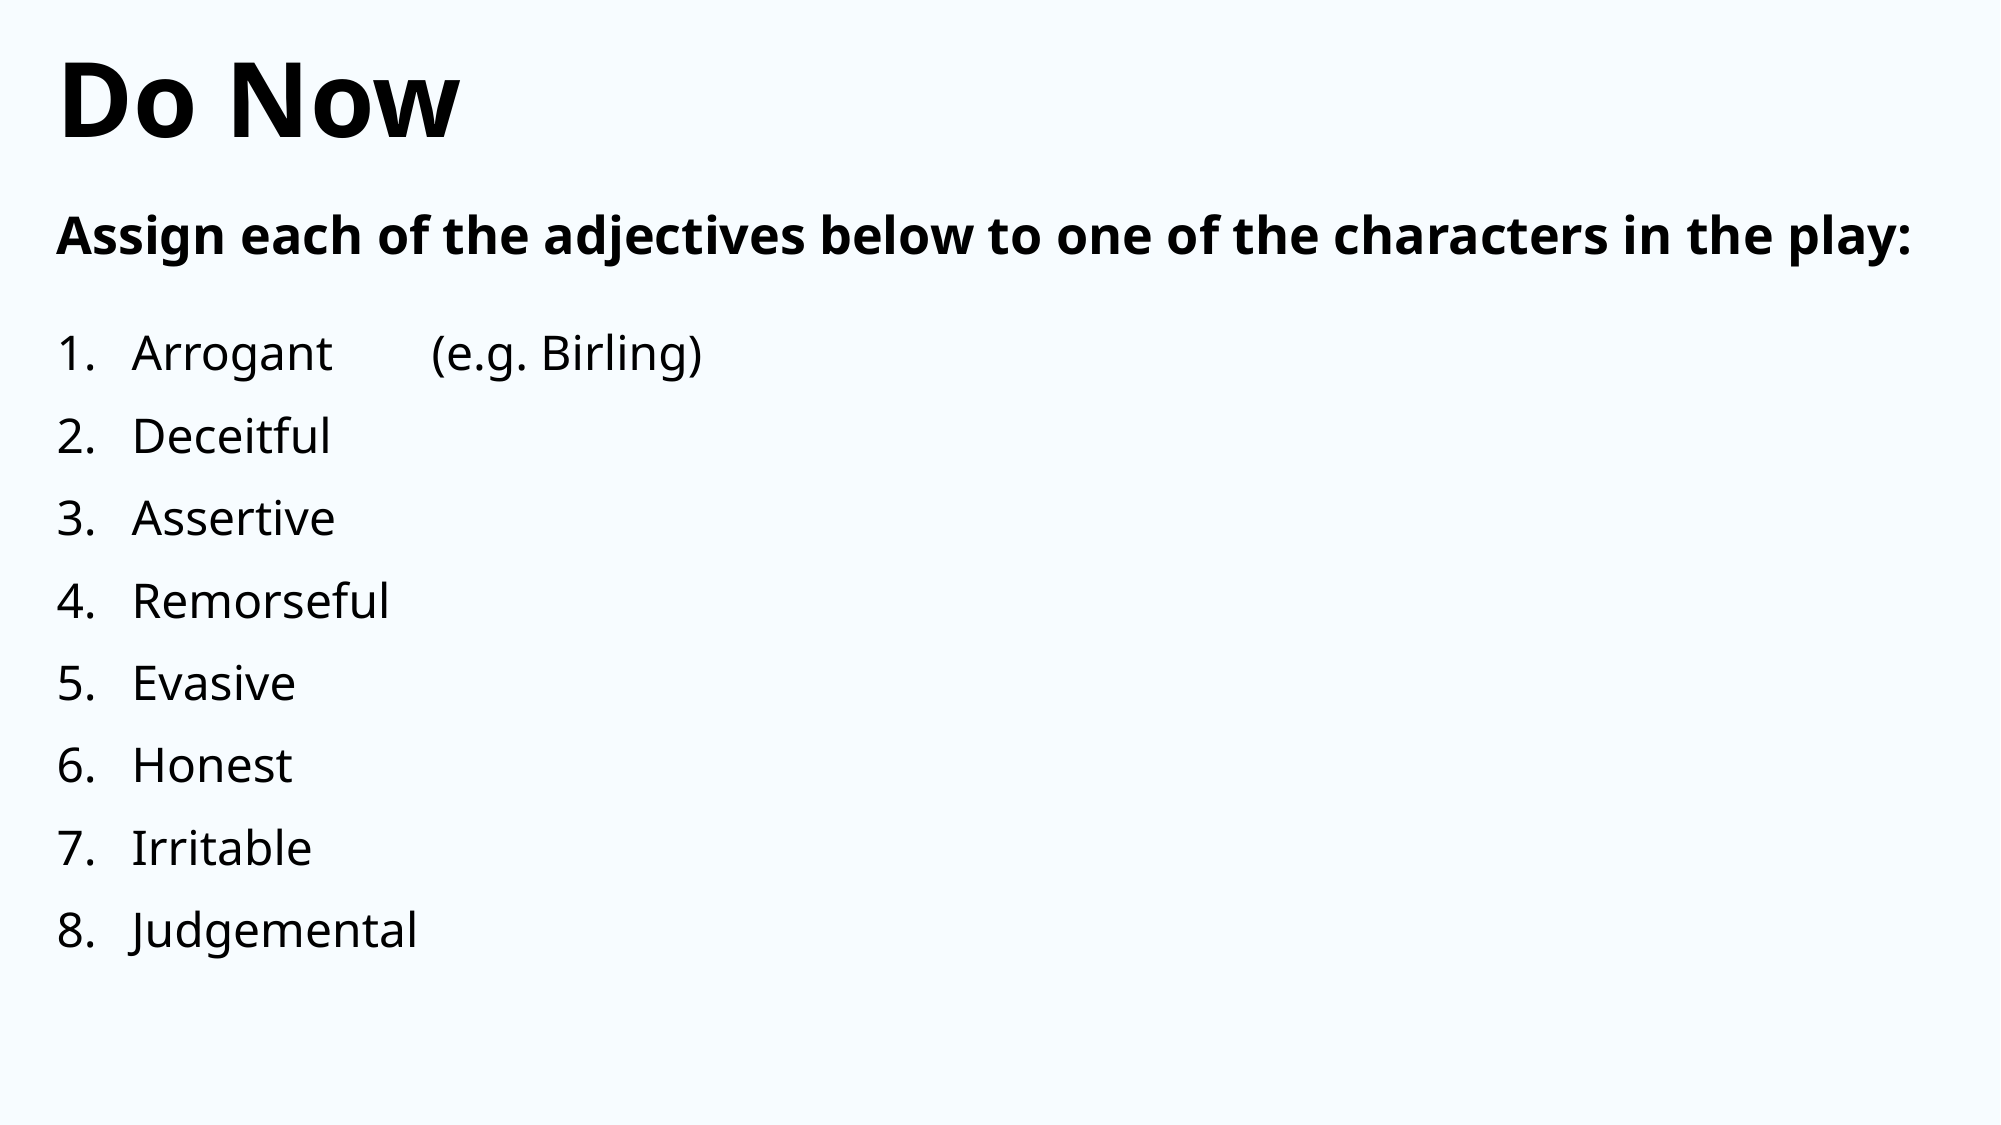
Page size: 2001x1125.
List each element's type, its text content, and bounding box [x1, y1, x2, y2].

text_box Do Now Assign each of the adjectives below to one of the characters in the play: Arrogant (e.g. Birling) Deceitful Assertive Remorseful Evasive Honest Irritable Judgemental [41, 25, 1954, 965]
